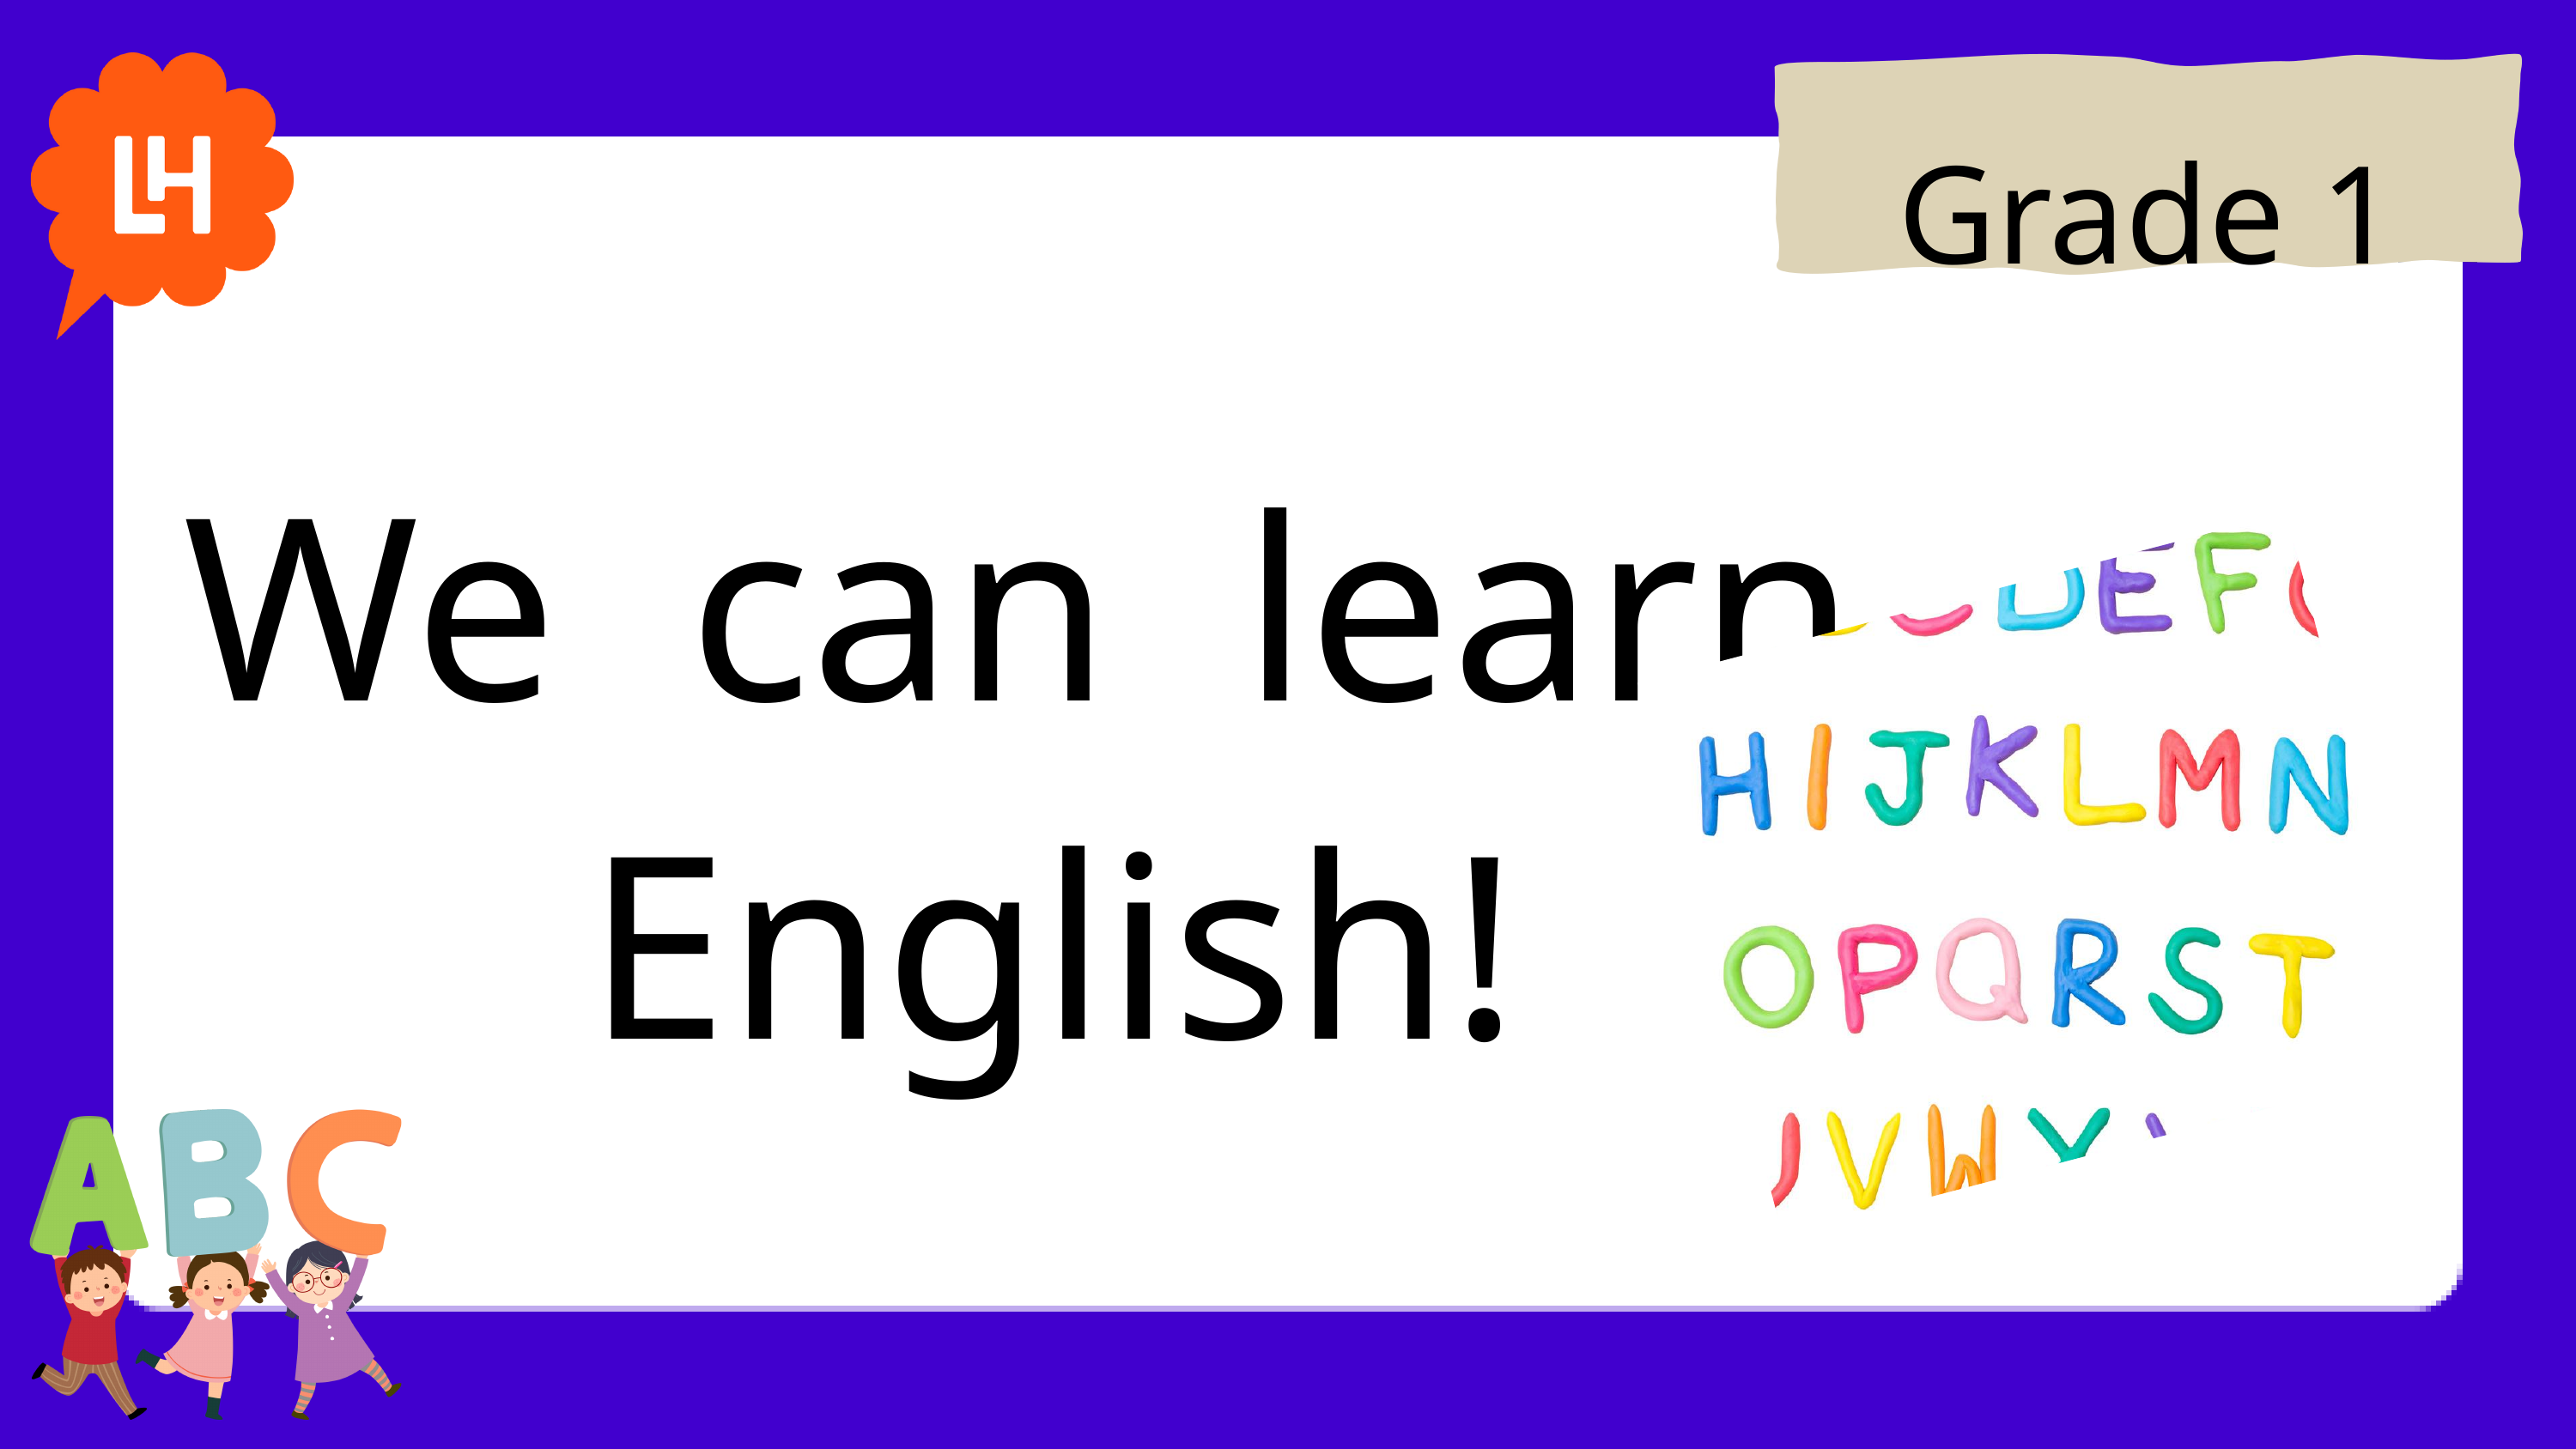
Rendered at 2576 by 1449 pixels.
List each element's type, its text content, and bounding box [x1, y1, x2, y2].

text_box [113, 136, 2463, 1312]
text_box [30, 52, 294, 340]
text_box [1637, 512, 2432, 1236]
text_box Grade 1 [1710, 63, 2576, 291]
text_box We can learn English! [161, 413, 1879, 1090]
text_box [29, 1109, 402, 1420]
text_box [1771, 52, 2524, 63]
